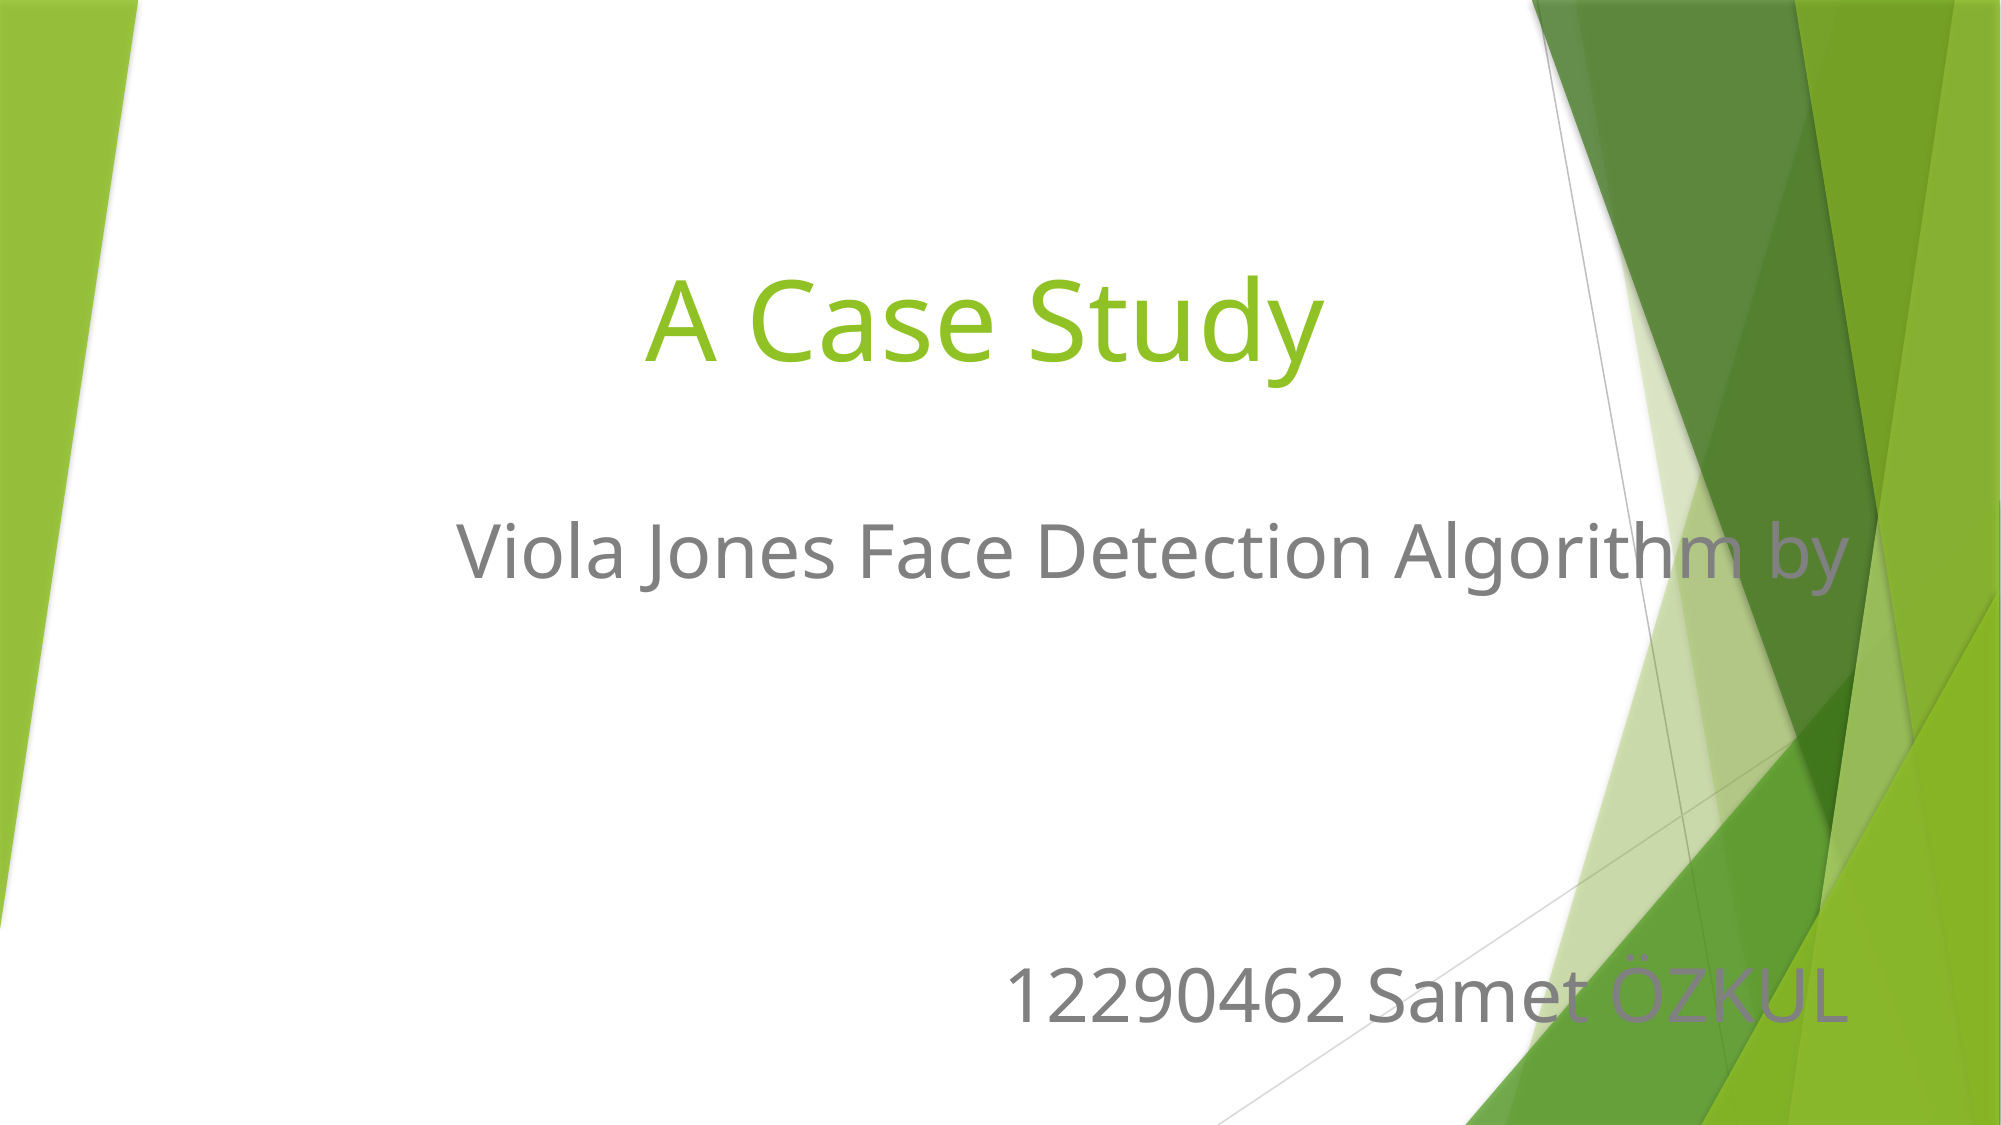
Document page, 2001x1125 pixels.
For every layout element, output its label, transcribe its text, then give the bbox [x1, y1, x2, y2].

title A Case Study [249, 0, 1750, 392]
subtitle Viola Jones Face Detection Algorithm by 12290462 Samet ÖZKUL [202, 496, 1885, 816]
